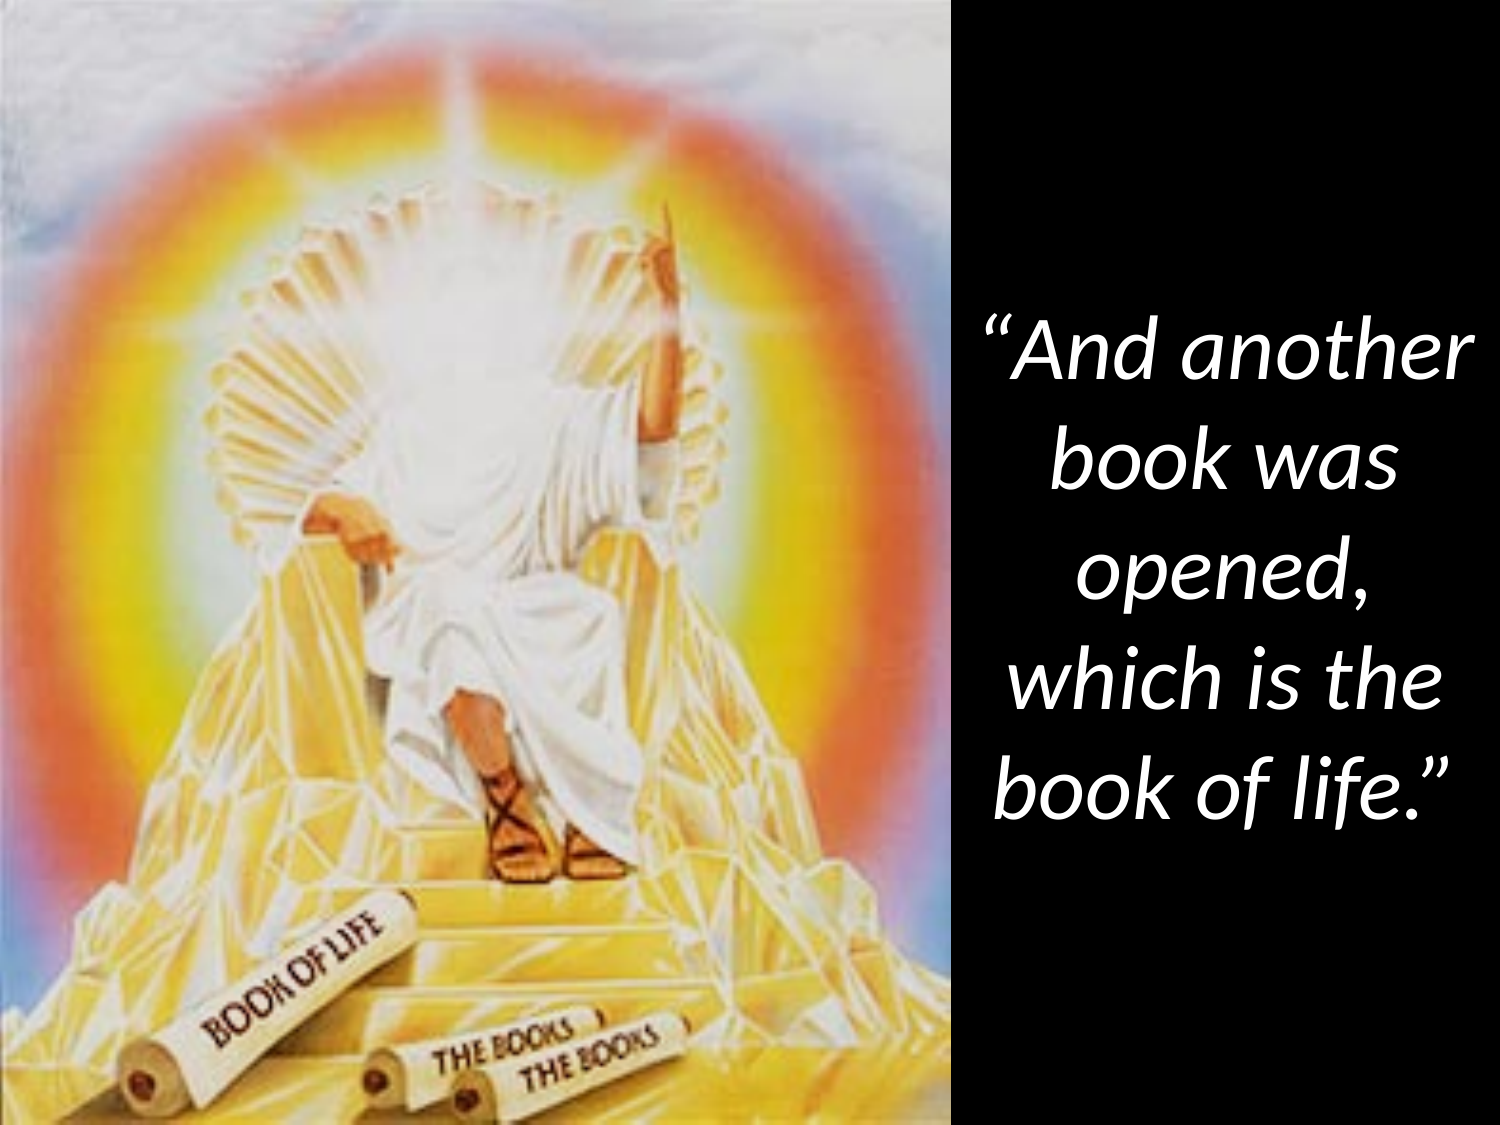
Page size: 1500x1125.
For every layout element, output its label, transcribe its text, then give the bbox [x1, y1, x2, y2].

picture [0, 0, 951, 1125]
title “And another book was opened, which is the book of life.” [951, 0, 1500, 1125]
